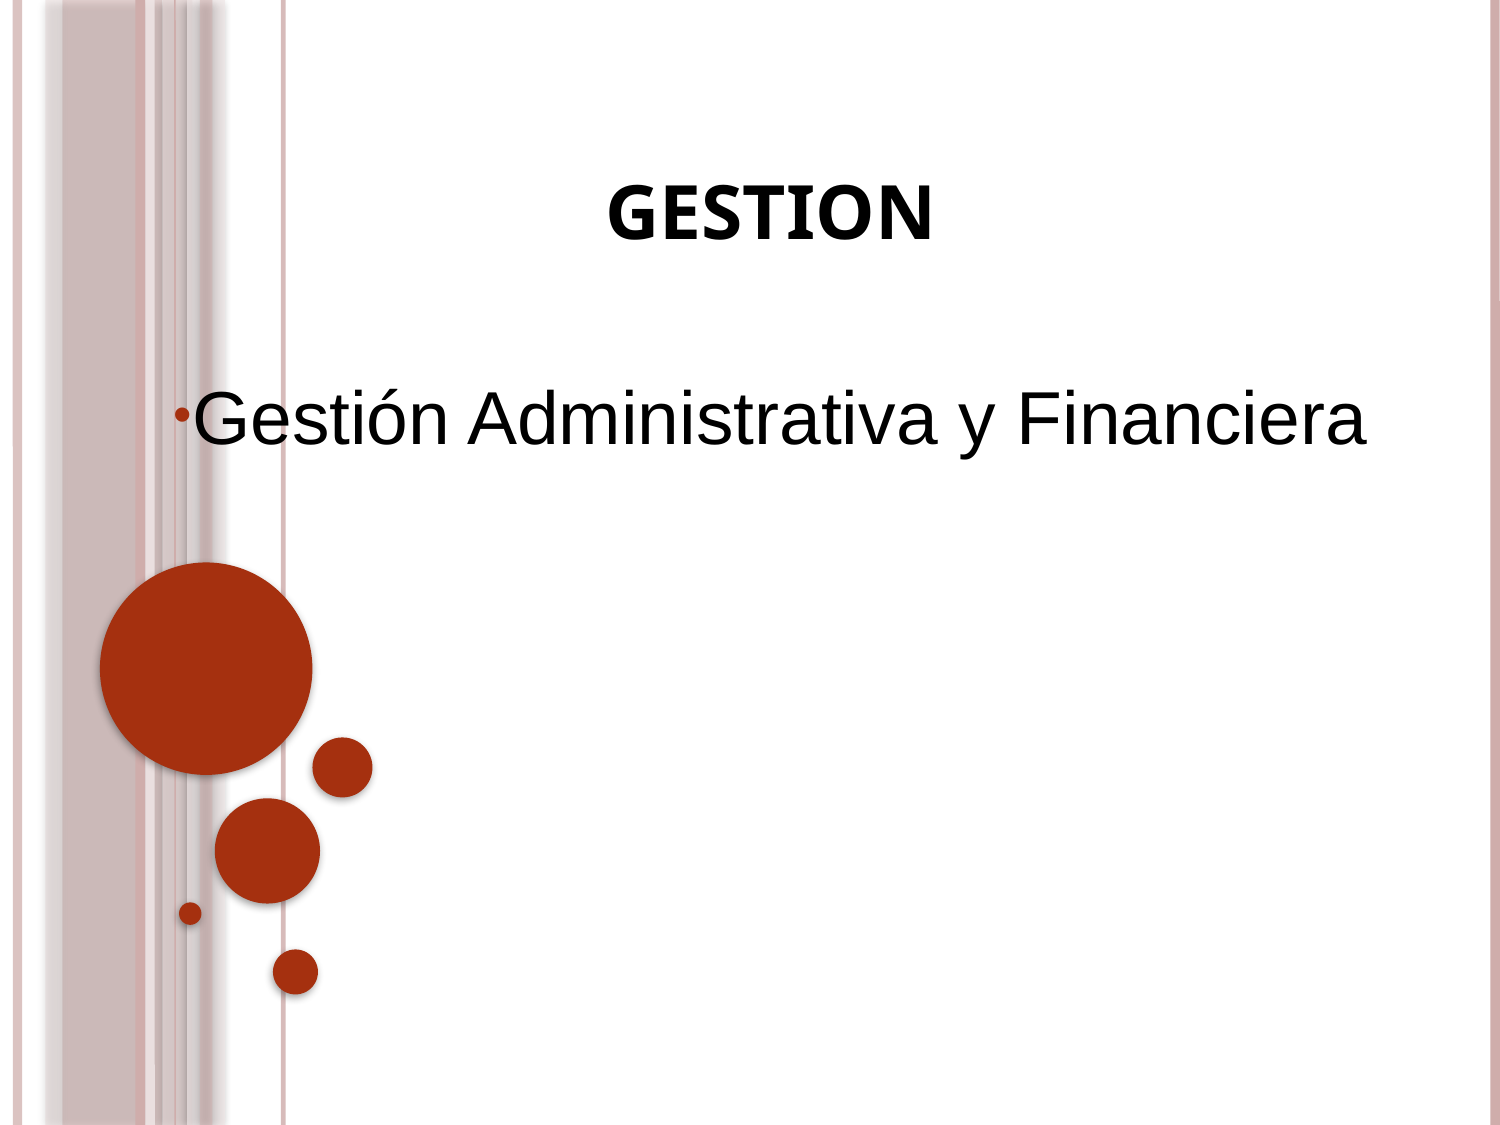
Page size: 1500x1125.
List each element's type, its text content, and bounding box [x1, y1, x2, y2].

subtitle GESTION Gestión Administrativa y Financiera [100, 54, 1442, 324]
